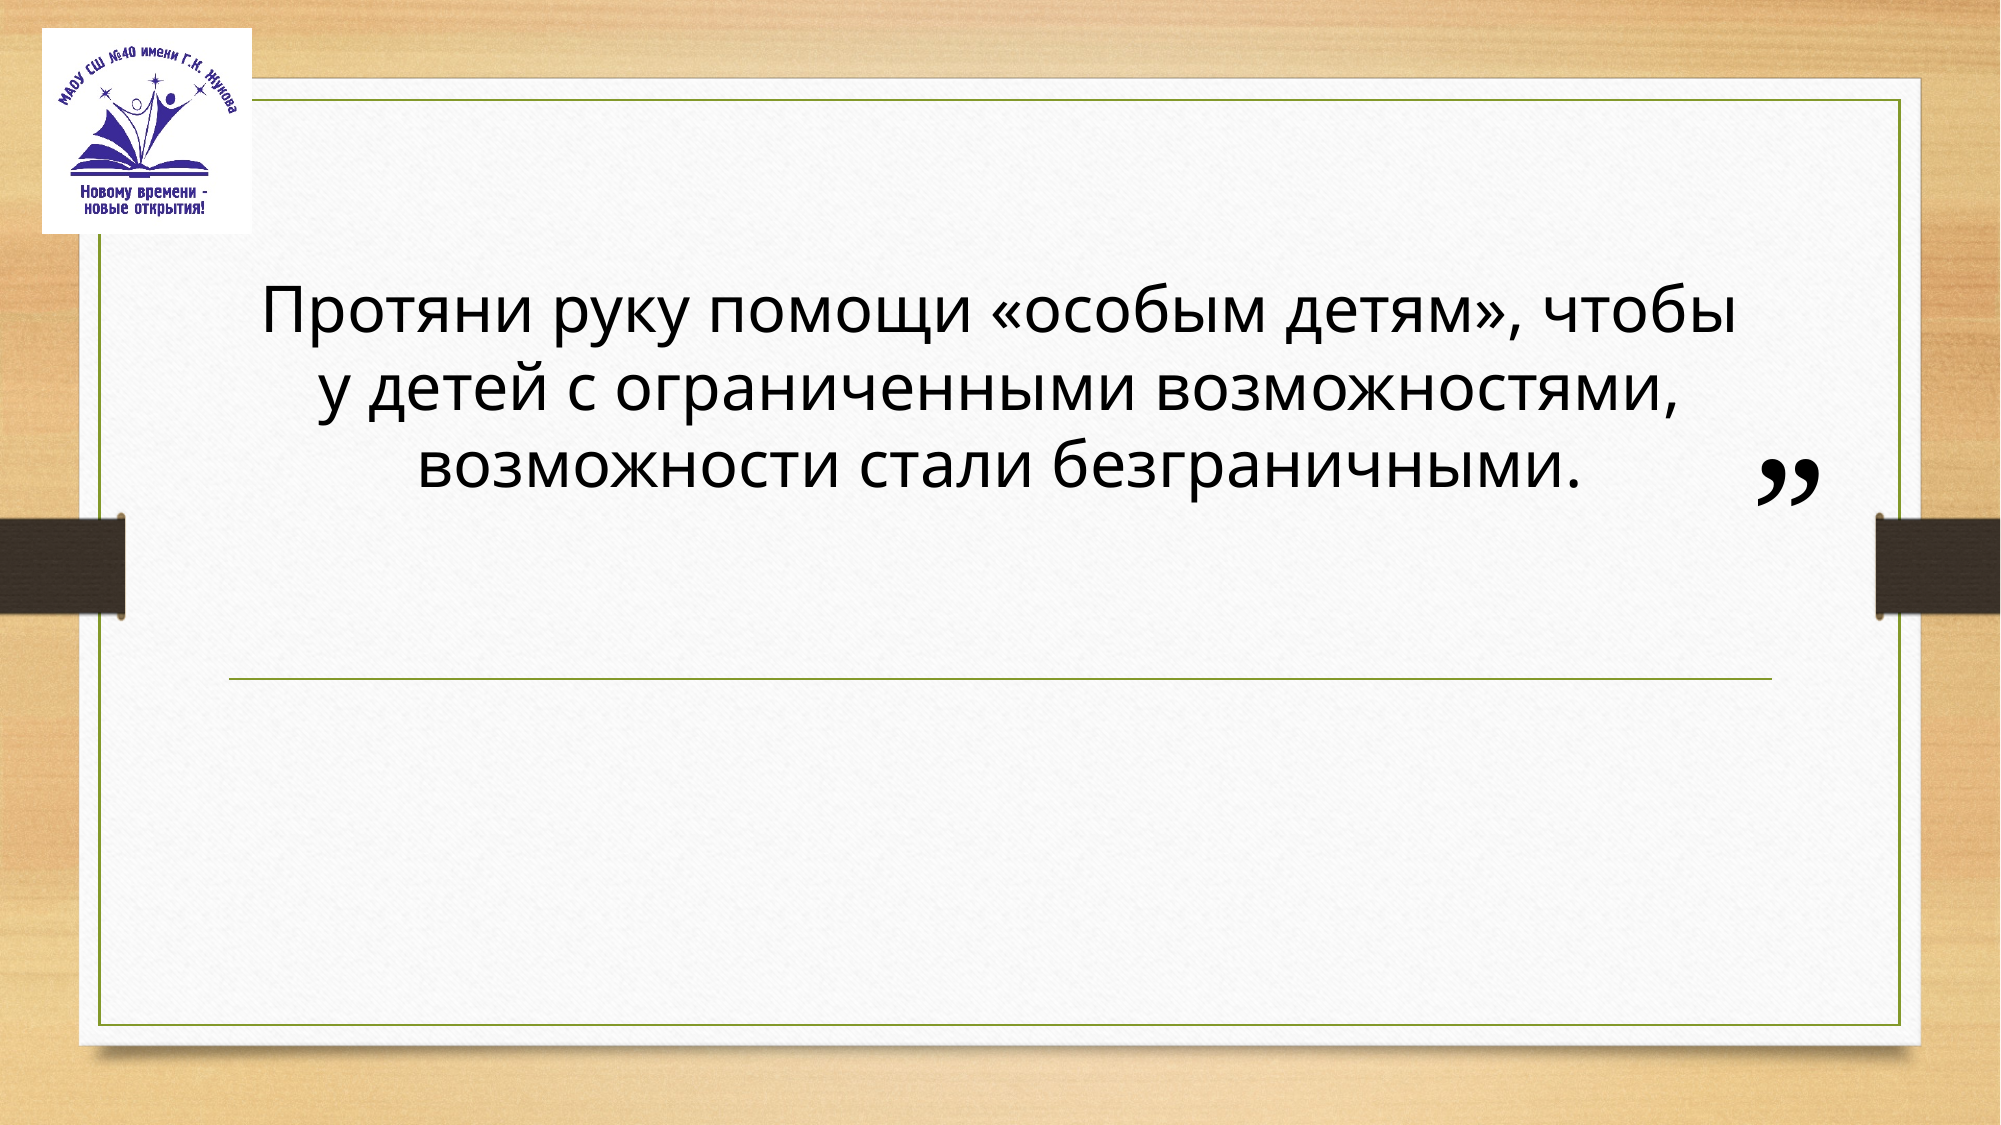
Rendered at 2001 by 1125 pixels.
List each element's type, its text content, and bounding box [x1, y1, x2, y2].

picture [0, 0, 2001, 1125]
title Протяни руку помощи «особым детям», чтобы у детей с ограниченными возможностями, возможности стали безграничными. [243, 233, 1756, 742]
